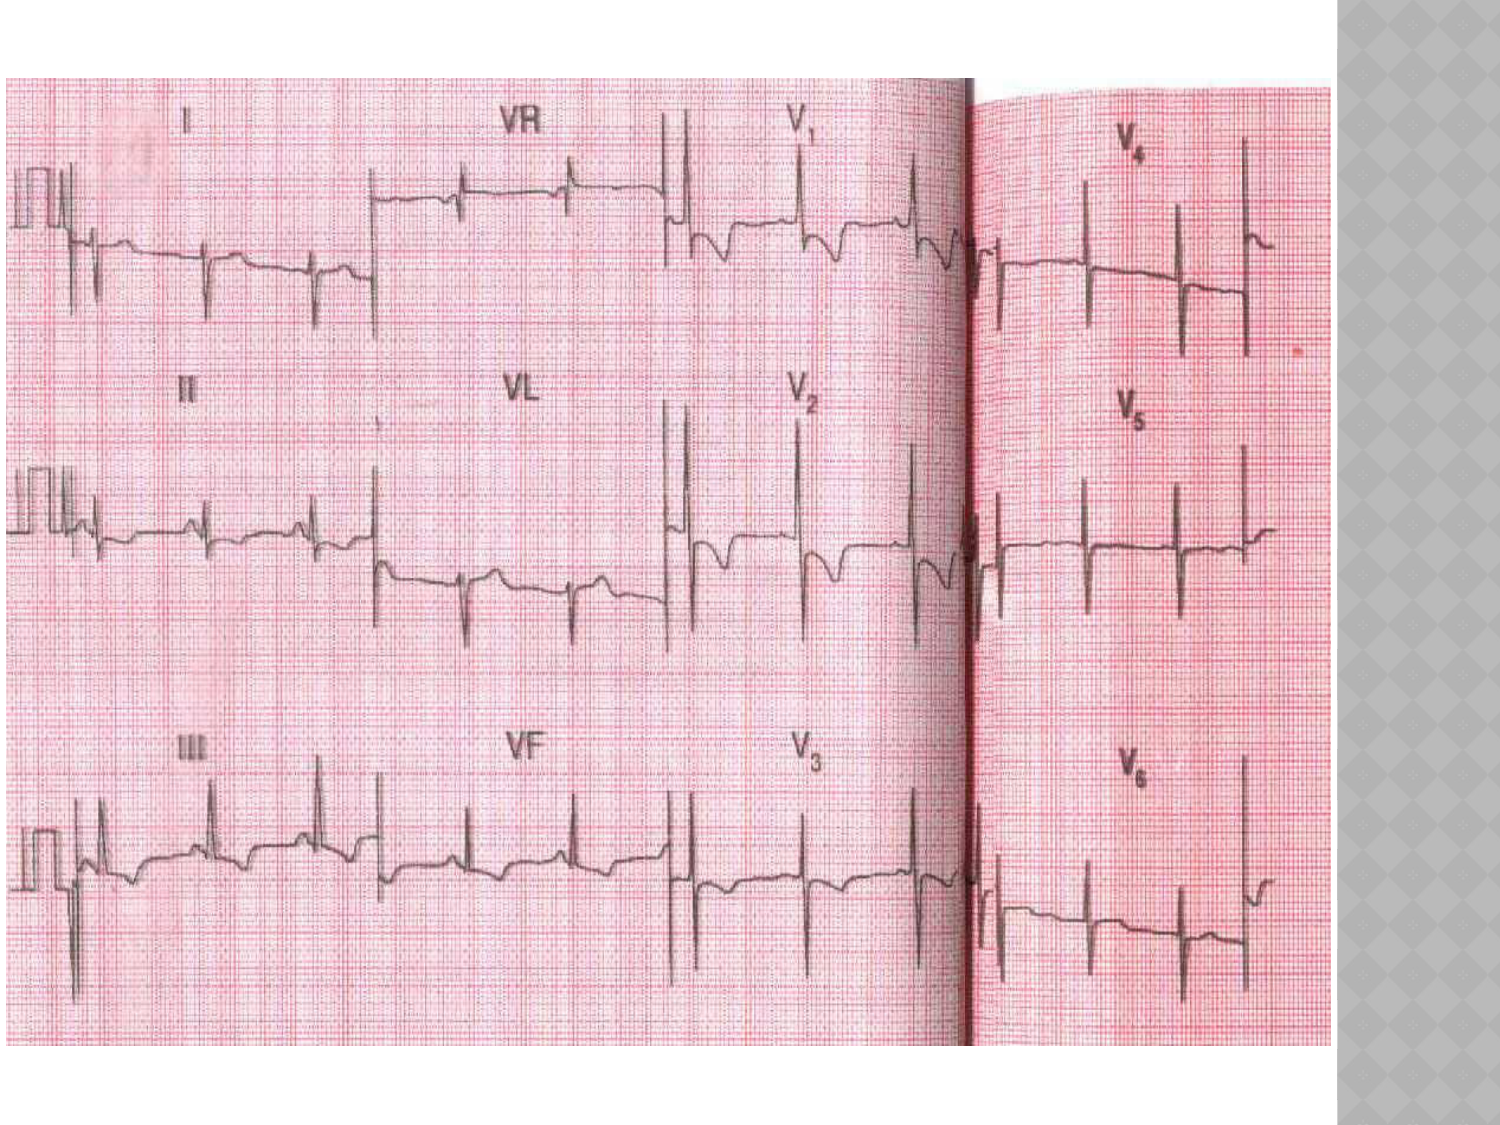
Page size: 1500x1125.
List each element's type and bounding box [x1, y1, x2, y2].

picture [5, 78, 1331, 1047]
